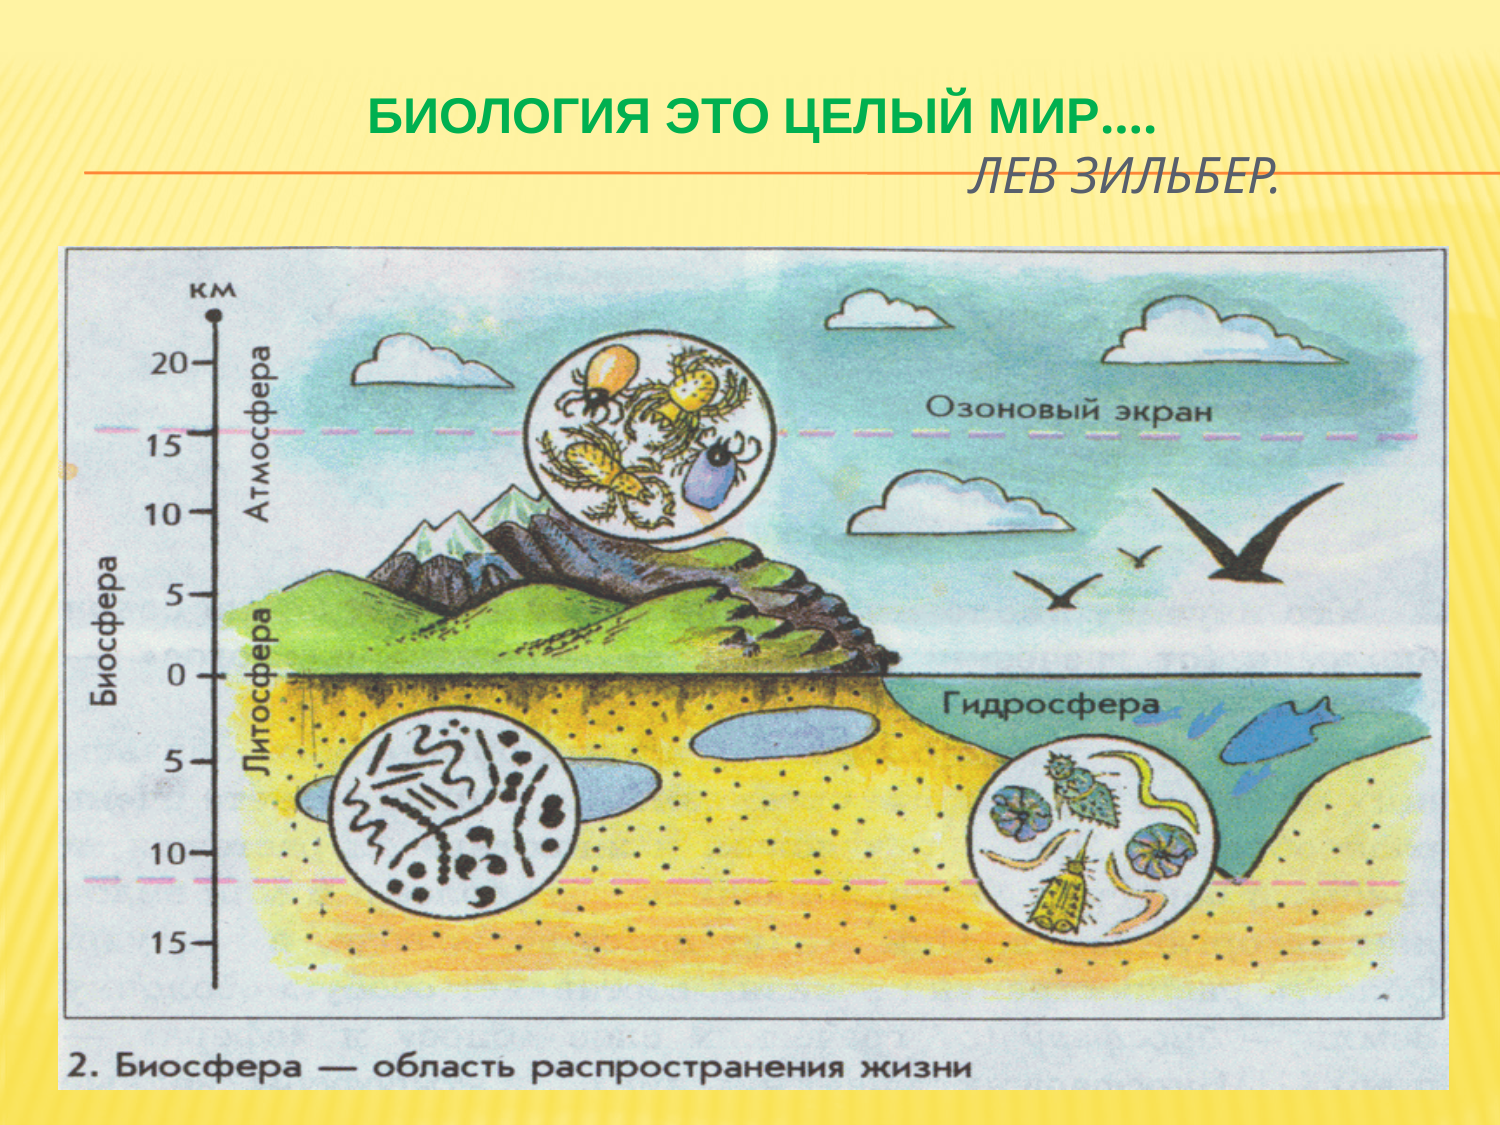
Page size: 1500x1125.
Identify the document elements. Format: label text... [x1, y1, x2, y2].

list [58, 245, 1449, 1091]
title Биология это целый мир…. Лев Зильбер. [50, 75, 1475, 213]
